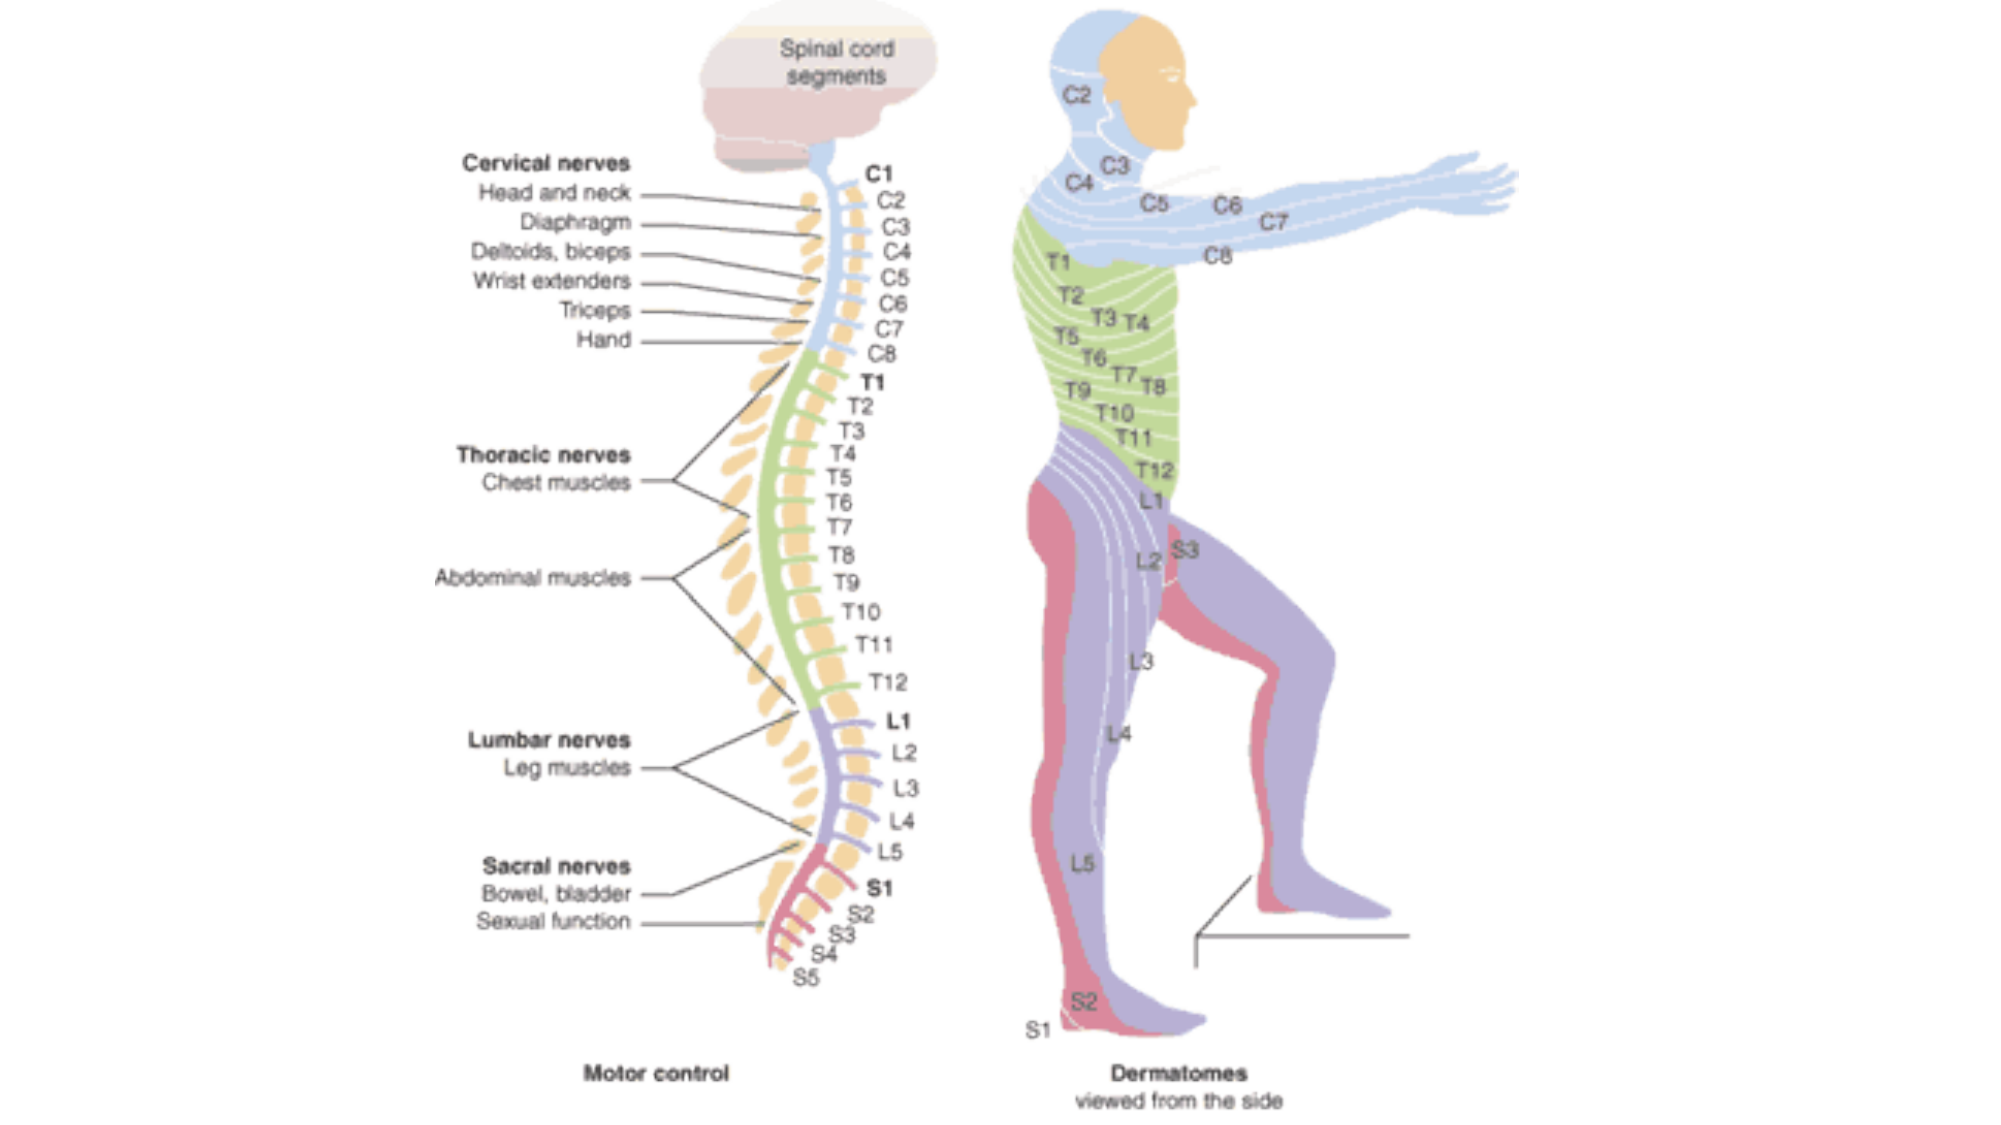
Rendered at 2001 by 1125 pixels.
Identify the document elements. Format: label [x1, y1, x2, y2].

list [435, 0, 1519, 1115]
